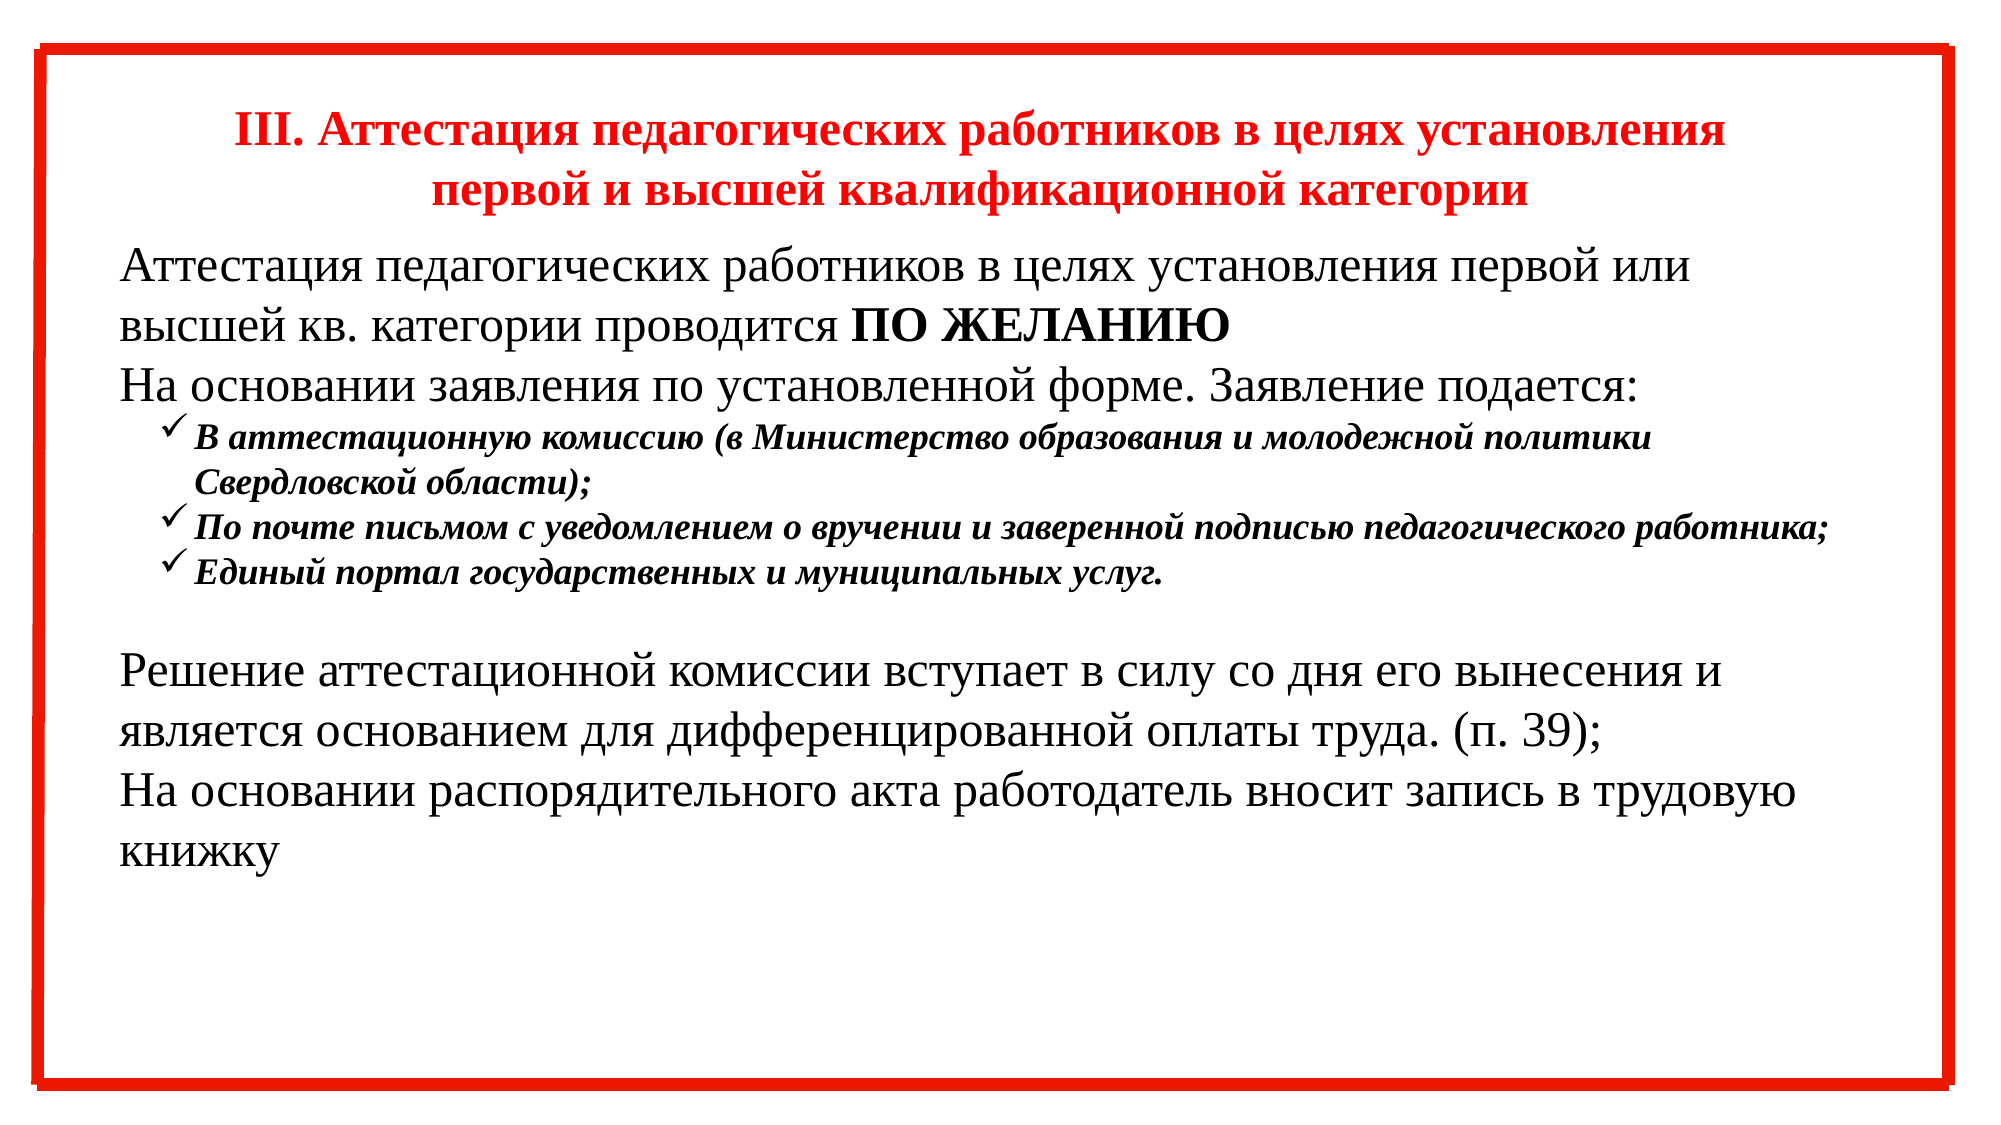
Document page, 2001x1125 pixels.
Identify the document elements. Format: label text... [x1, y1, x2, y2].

text_box Аттестация педагогических работников в целях установления первой или высшей кв. категории проводится ПО ЖЕЛАНИЮ На основании заявления по установленной форме. Заявление подается: В аттестационную комиссию (в Министерство образования и молодежной политики Свердловской области); По почте письмом с уведомлением о вручении и заверенной подписью педагогического работника; Единый портал государственных и муниципальных услуг. Решение аттестационной комиссии вступает в силу со дня его вынесения и является основанием для дифференцированной оплаты труда. (п. 39); На основании распорядительного акта работодатель вносит запись в трудовую книжку [104, 224, 1856, 884]
text_box III. Аттестация педагогических работников в целях установления первой и высшей квалификационной категории [196, 87, 1764, 223]
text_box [37, 48, 41, 1084]
